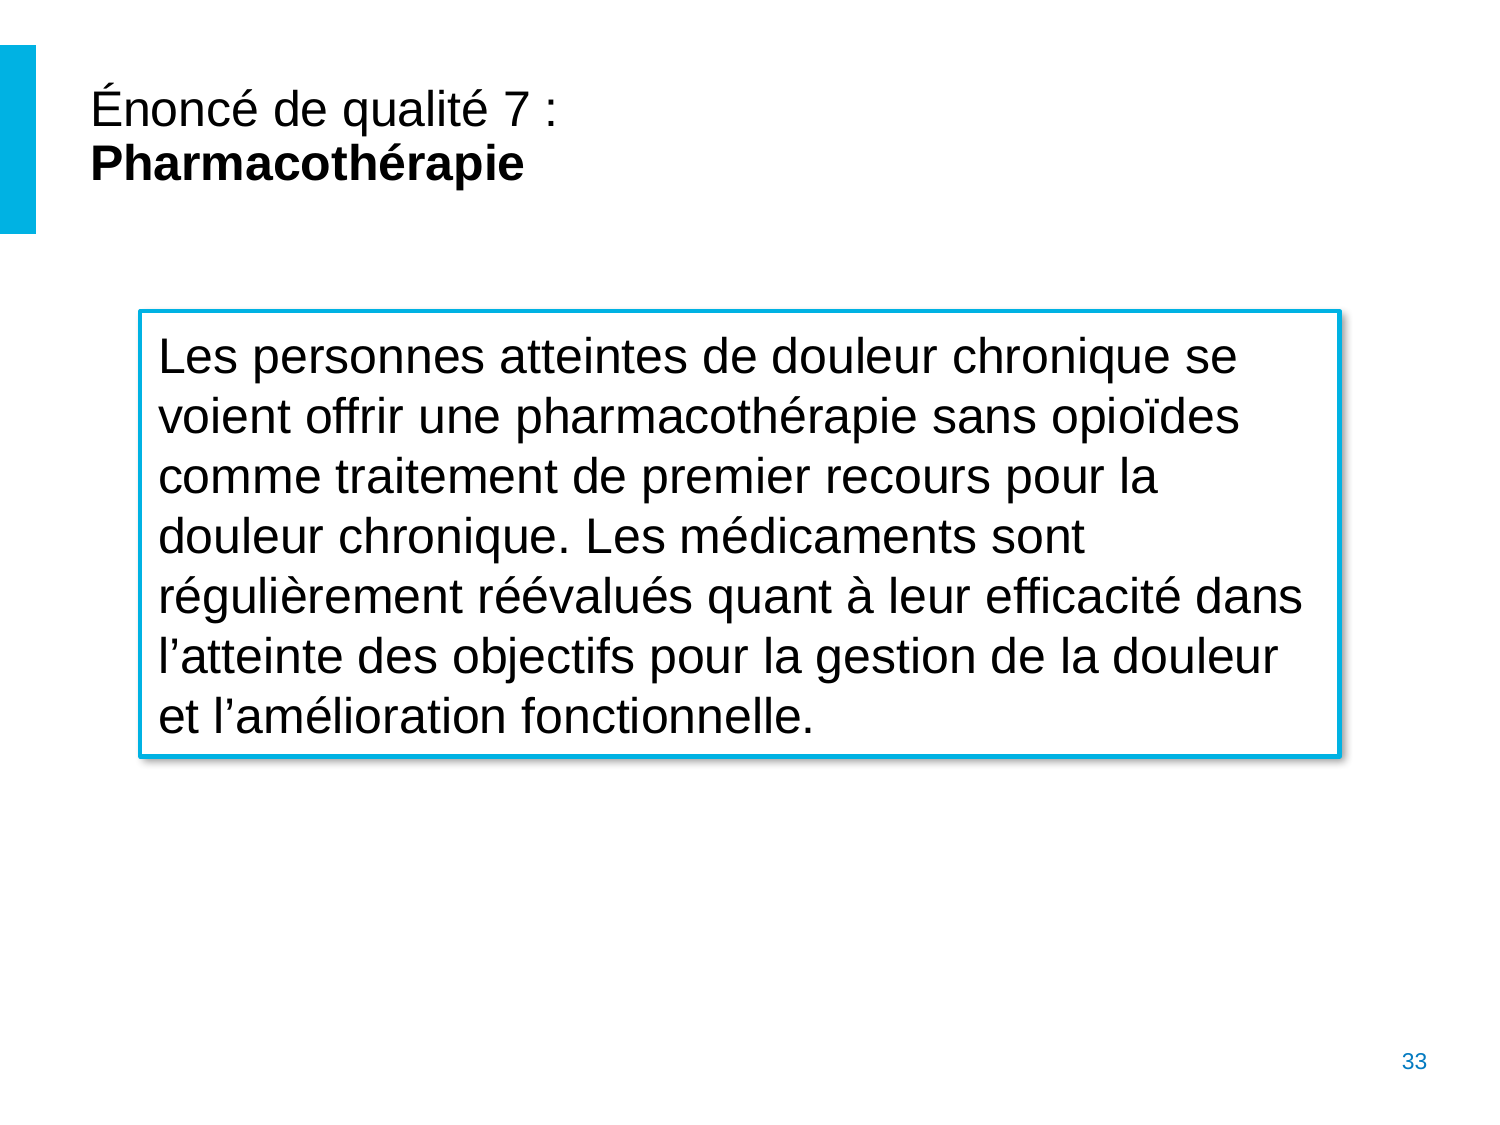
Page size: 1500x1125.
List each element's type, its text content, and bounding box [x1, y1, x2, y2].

title Énoncé de qualité 7 : Pharmacothérapie [75, 76, 1428, 268]
text_box Les personnes atteintes de douleur chronique se voient offrir une pharmacothérapie sans opioïdes comme traitement de premier recours pour la douleur chronique. Les médicaments sont régulièrement réévalués quant à leur efficacité dans l’atteinte des objectifs pour la gestion de la douleur et l’amélioration fonctionnelle. [140, 311, 1340, 757]
